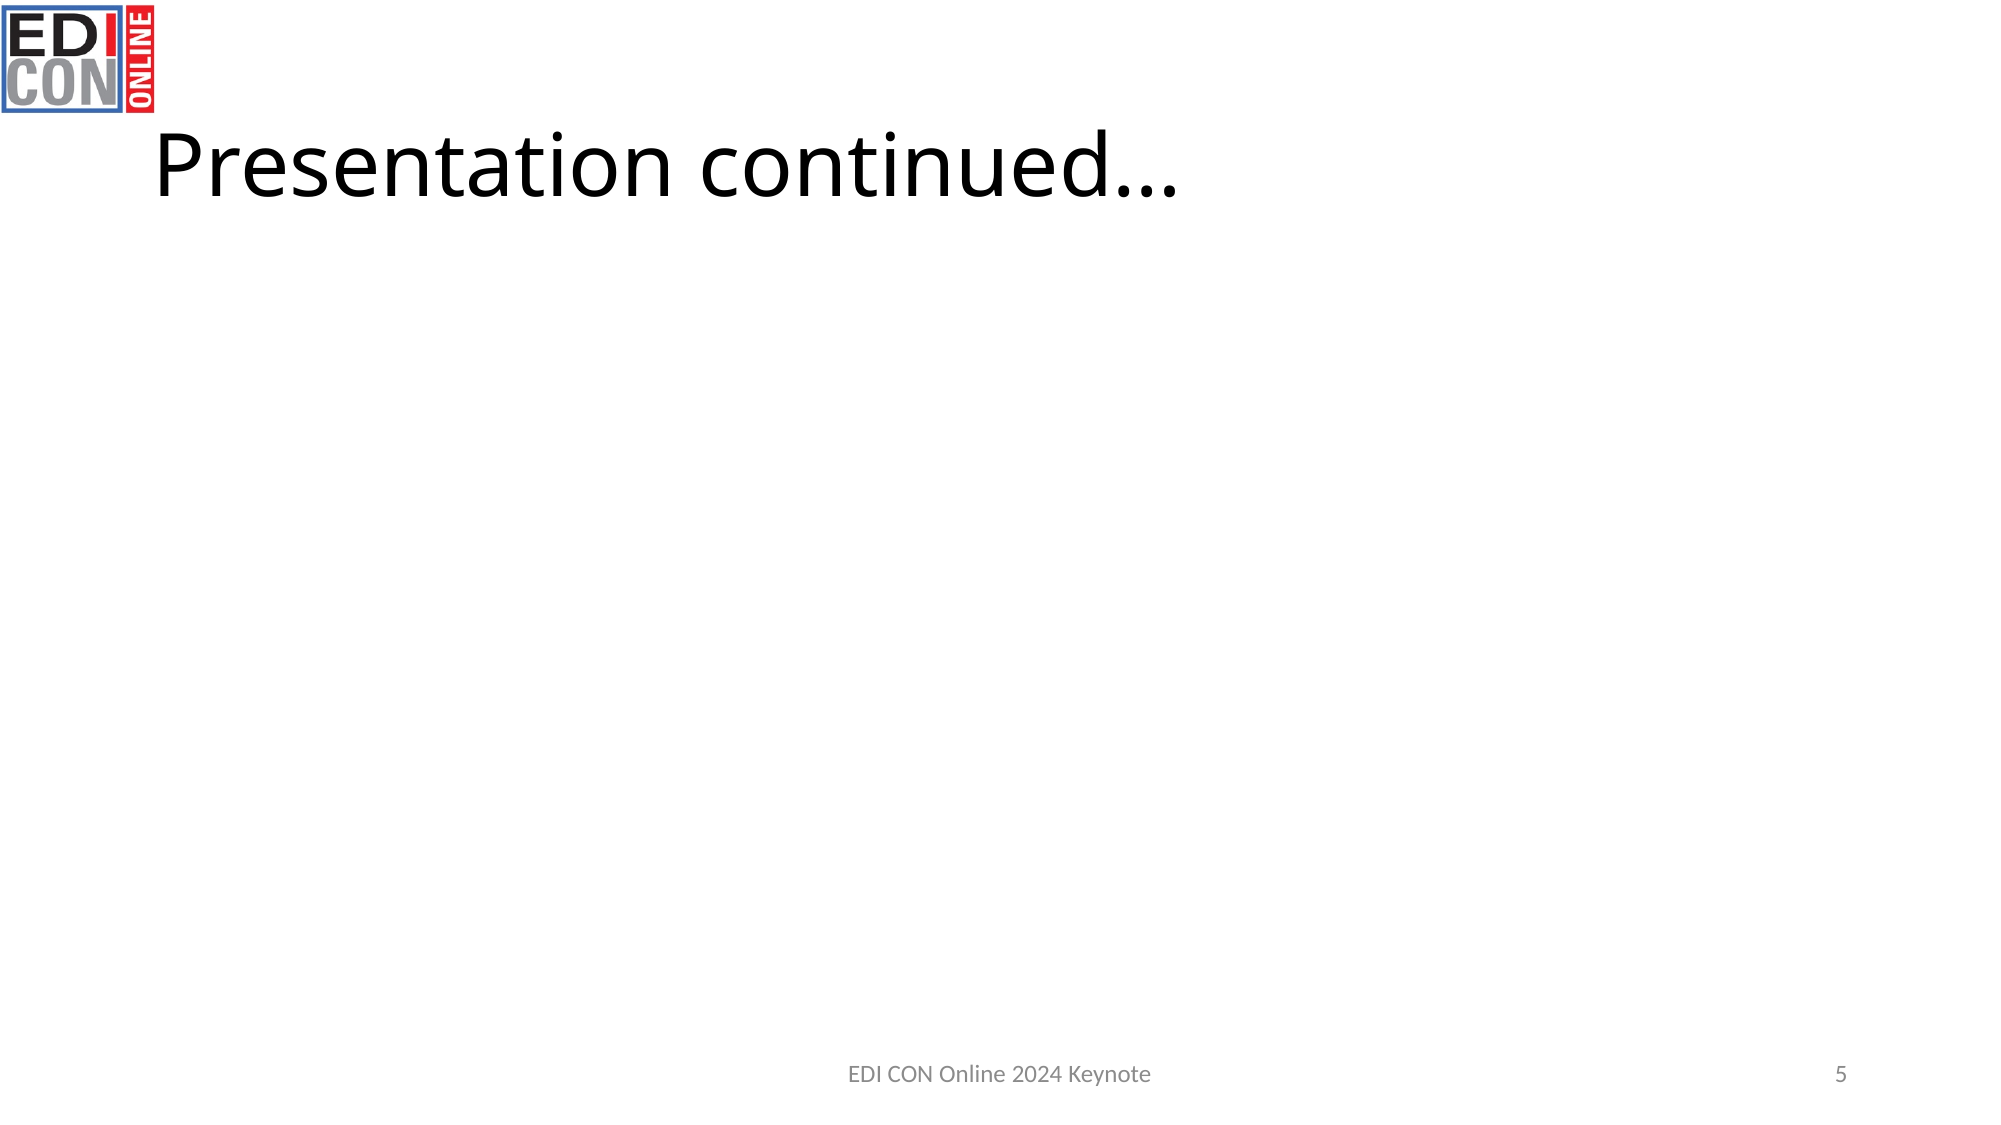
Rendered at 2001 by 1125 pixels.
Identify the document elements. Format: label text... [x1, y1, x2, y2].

title Presentation continued… [137, 59, 1863, 278]
picture [0, 0, 155, 116]
footer EDI CON Online 2024 Keynote [662, 1042, 1338, 1103]
slide_number 5 [1412, 1042, 1863, 1103]
